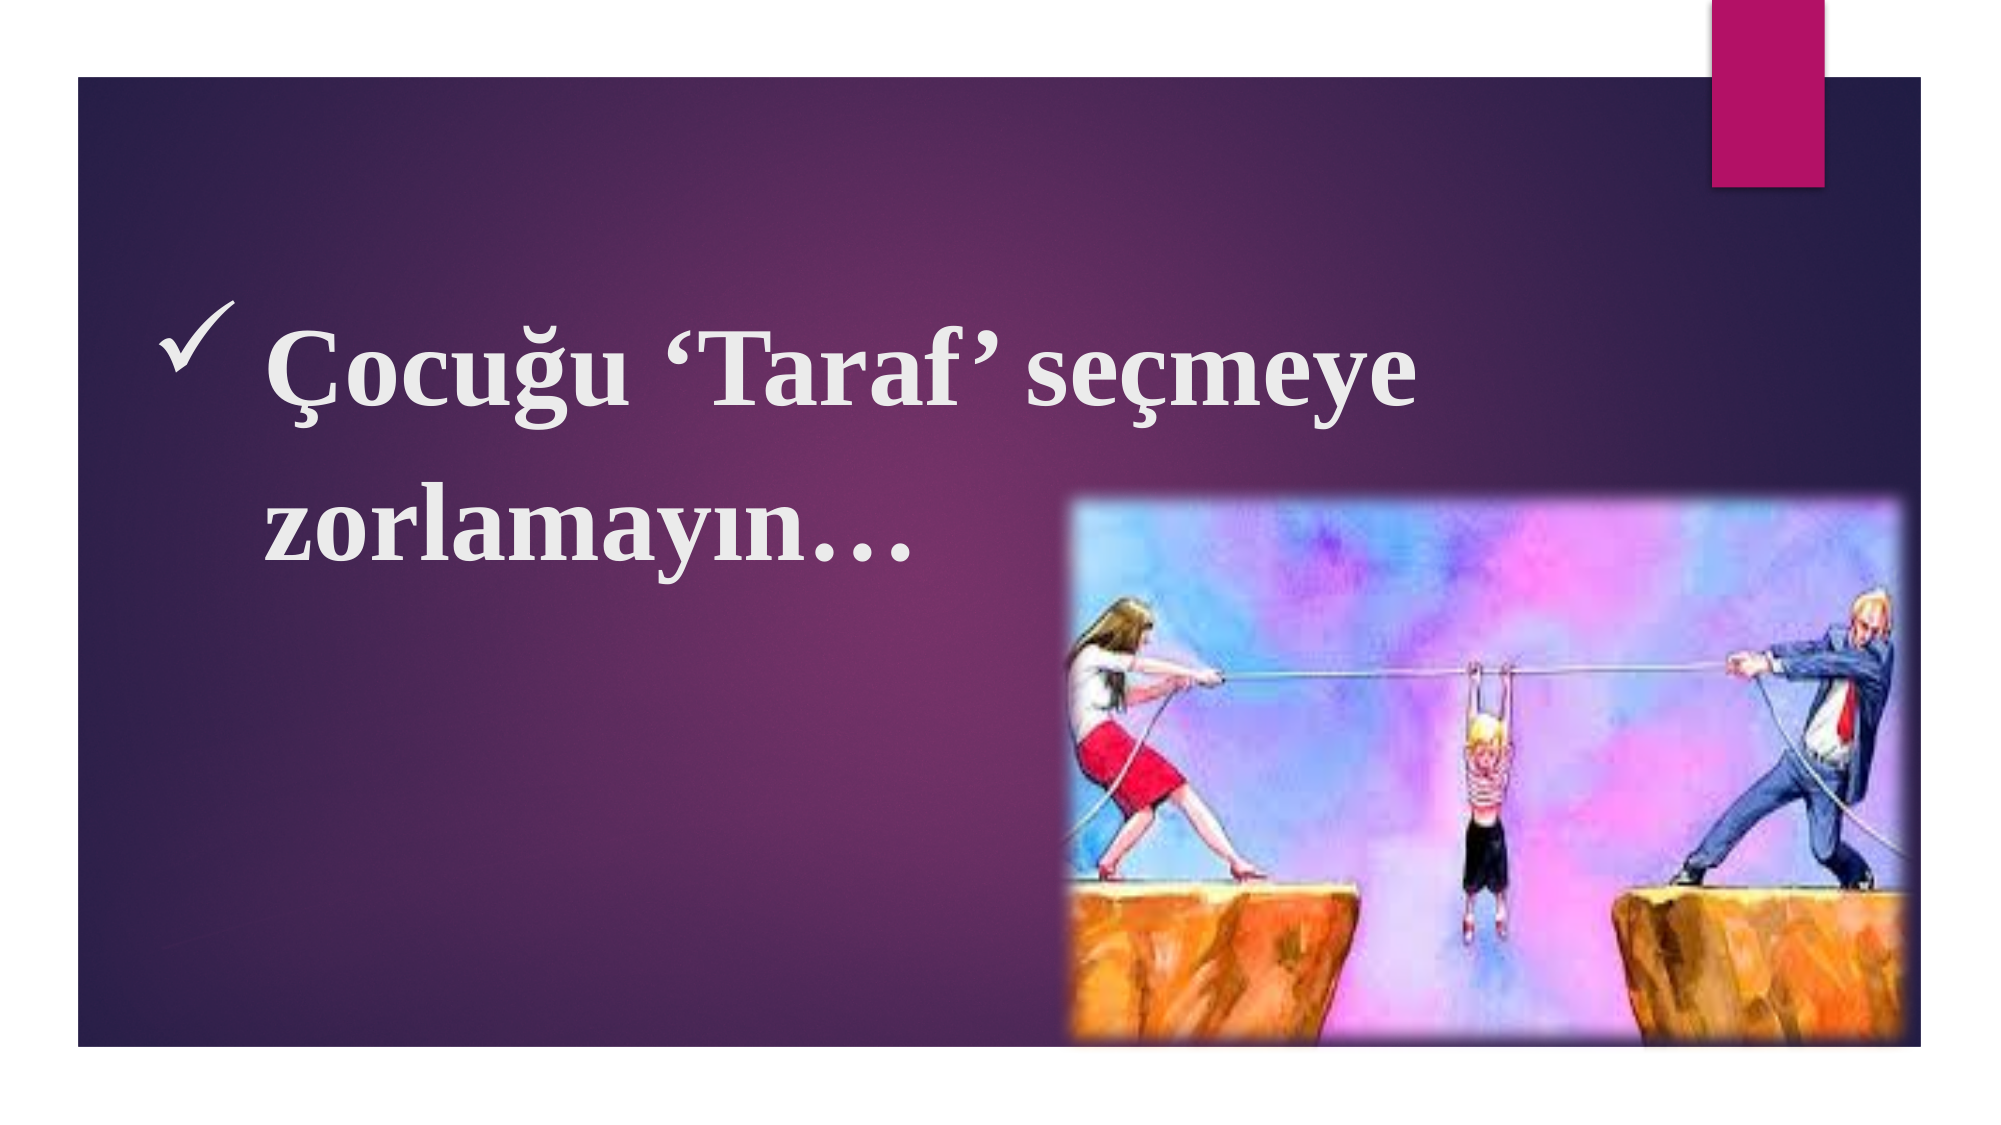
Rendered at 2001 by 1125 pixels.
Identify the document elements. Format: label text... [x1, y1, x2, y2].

picture [1054, 482, 1918, 1054]
title Çocuğu ‘Taraf’ seçmeye zorlamayın… [135, 271, 1584, 711]
